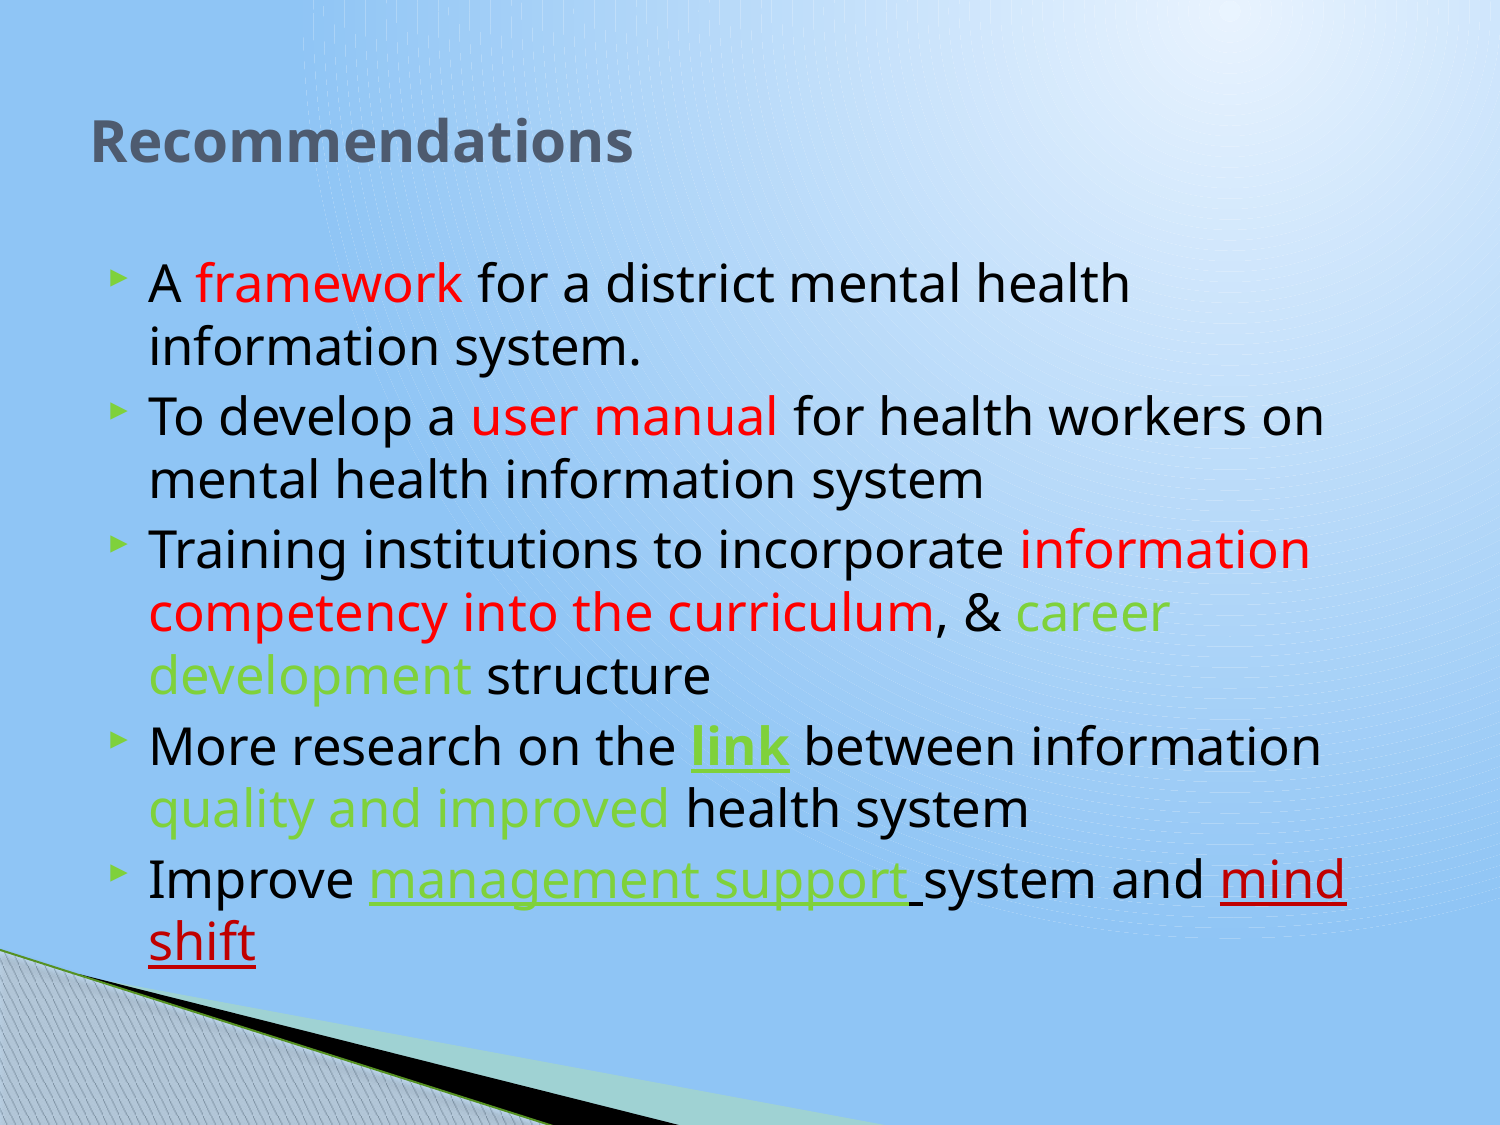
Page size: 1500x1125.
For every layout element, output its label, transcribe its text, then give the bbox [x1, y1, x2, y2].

title Recommendations [75, 45, 1425, 233]
list A framework for a district mental health information system. To develop a user manual for health workers on mental health information system Training institutions to incorporate information competency into the curriculum, & career development structure More research on the link between information quality and improved health system Improve management support system and mind shift [75, 243, 1425, 986]
